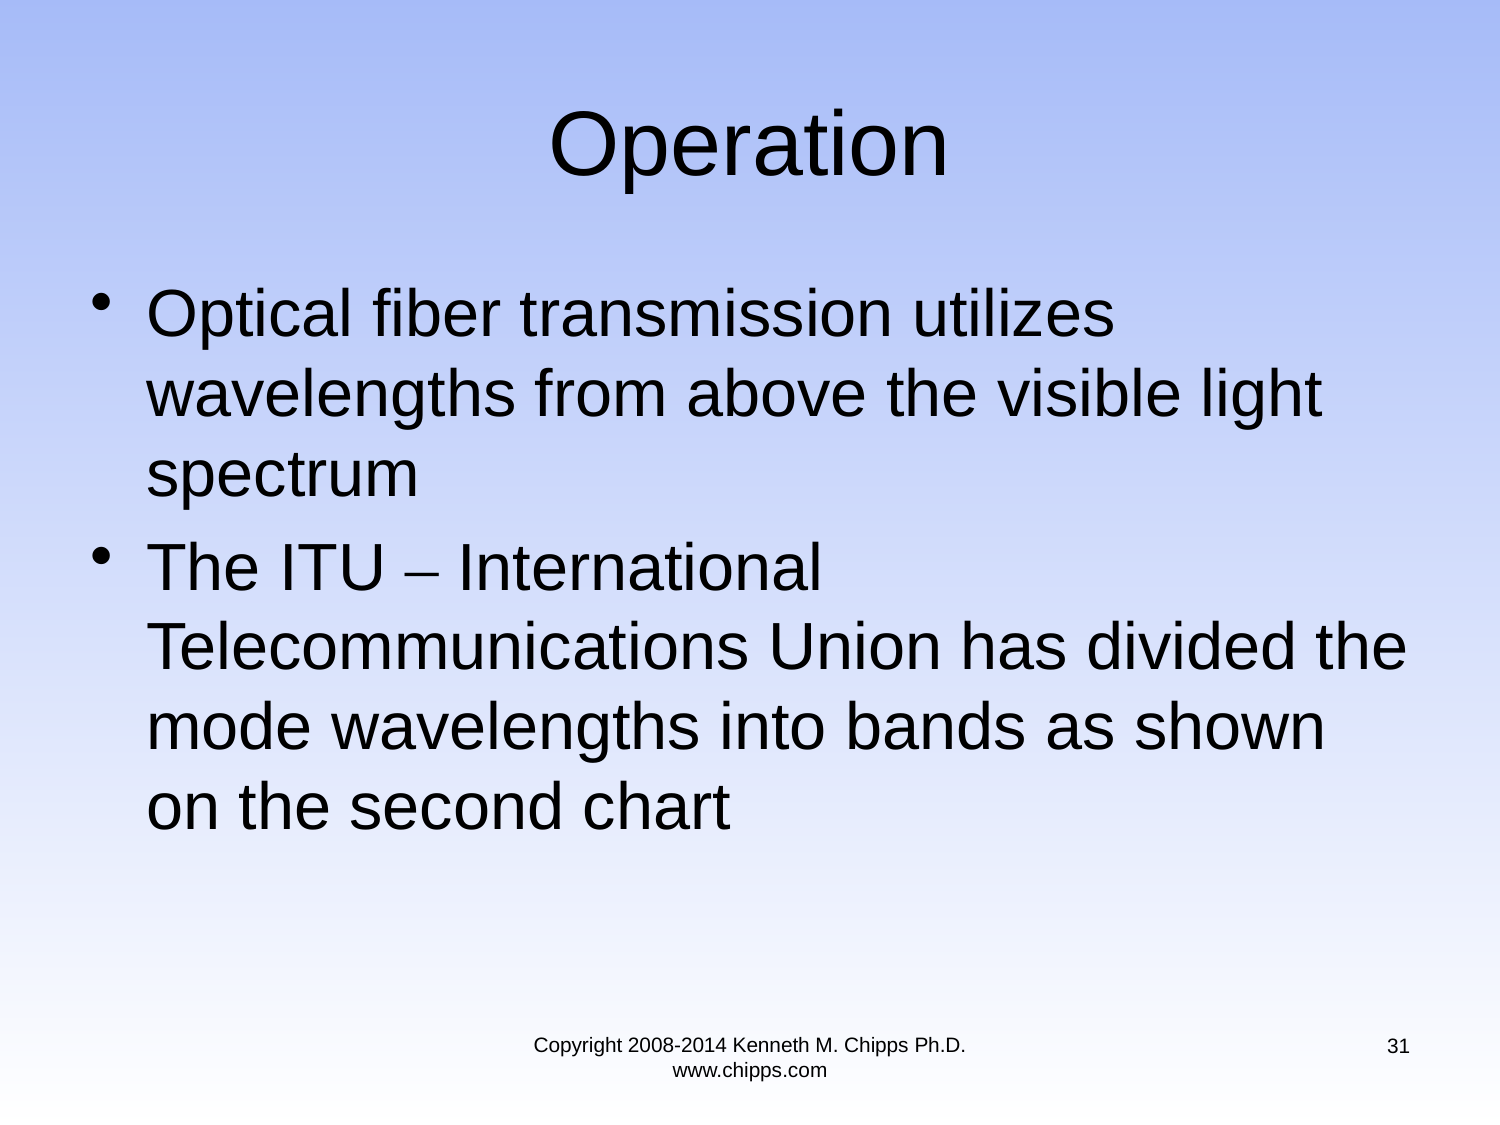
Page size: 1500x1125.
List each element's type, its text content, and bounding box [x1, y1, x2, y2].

title Operation [75, 45, 1425, 233]
slide_number 31 [1074, 1024, 1426, 1104]
slide_number 140 [1425, 114, 1500, 118]
footer Copyright 2008-2014 Kenneth M. Chipps Ph.D. www.chipps.com [449, 1024, 1051, 1103]
slide_number 140 [0, 114, 75, 118]
list Optical fiber transmission utilizes wavelengths from above the visible light spectrum The ITU – International Telecommunications Union has divided the mode wavelengths into bands as shown on the second chart [75, 262, 1425, 1005]
